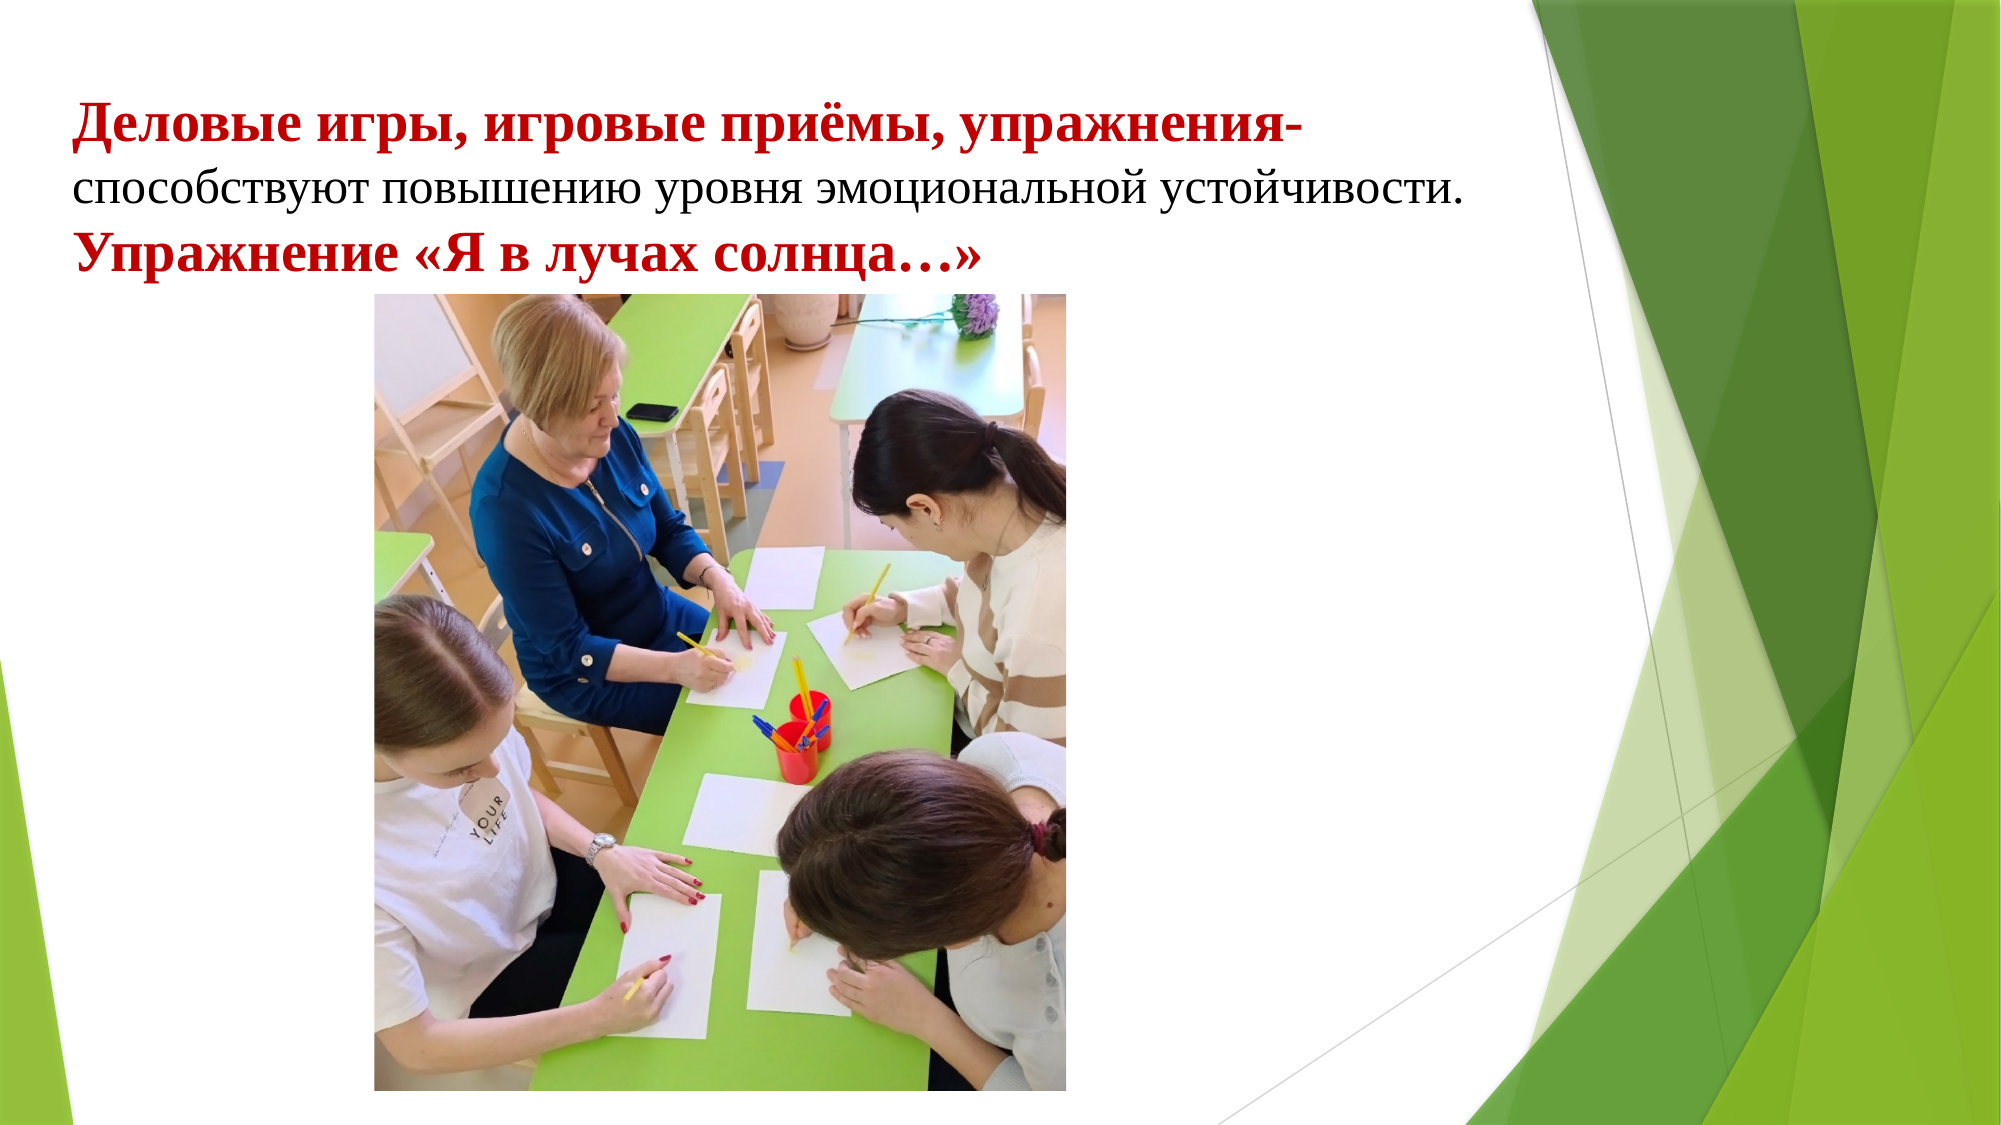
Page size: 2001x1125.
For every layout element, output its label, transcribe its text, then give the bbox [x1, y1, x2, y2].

picture [373, 294, 1067, 1092]
text_box Деловые игры, игровые приёмы, упражнения- способствуют повышению уровня эмоциональной устойчивости. Упражнение «Я в лучах солнца…» [57, 75, 1721, 381]
